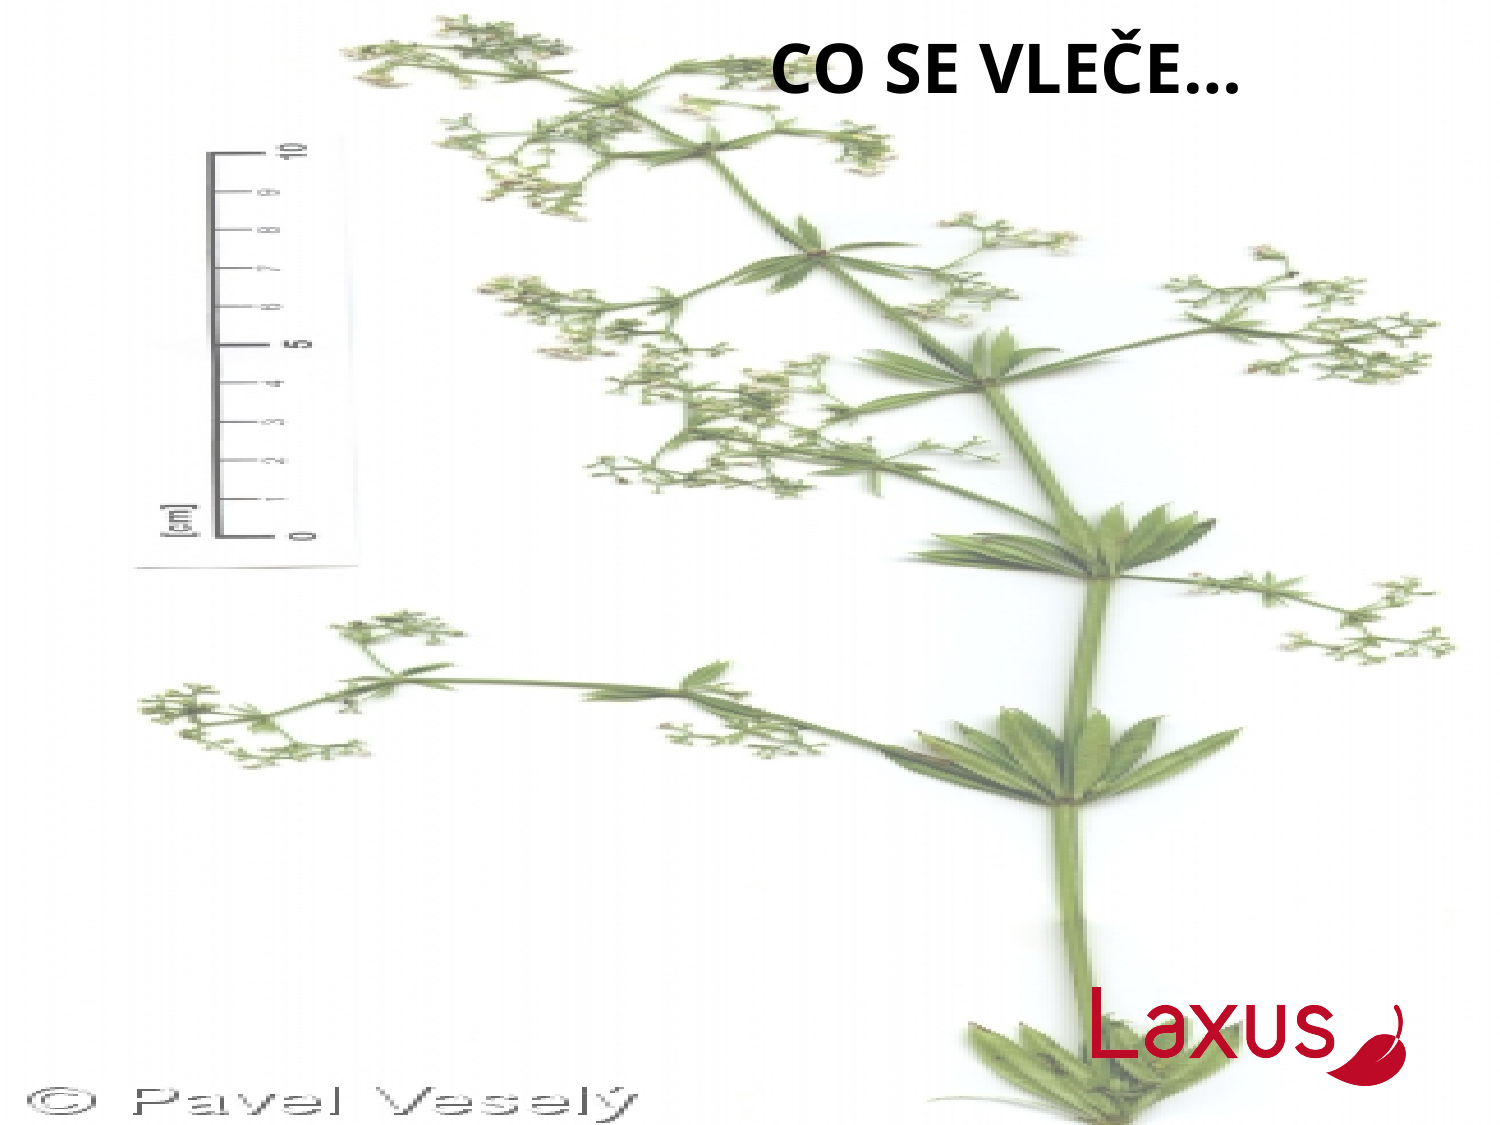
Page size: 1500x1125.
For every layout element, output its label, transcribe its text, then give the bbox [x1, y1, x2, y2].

title CO SE VLEČE… [754, 0, 1496, 142]
picture [1092, 987, 1406, 1086]
